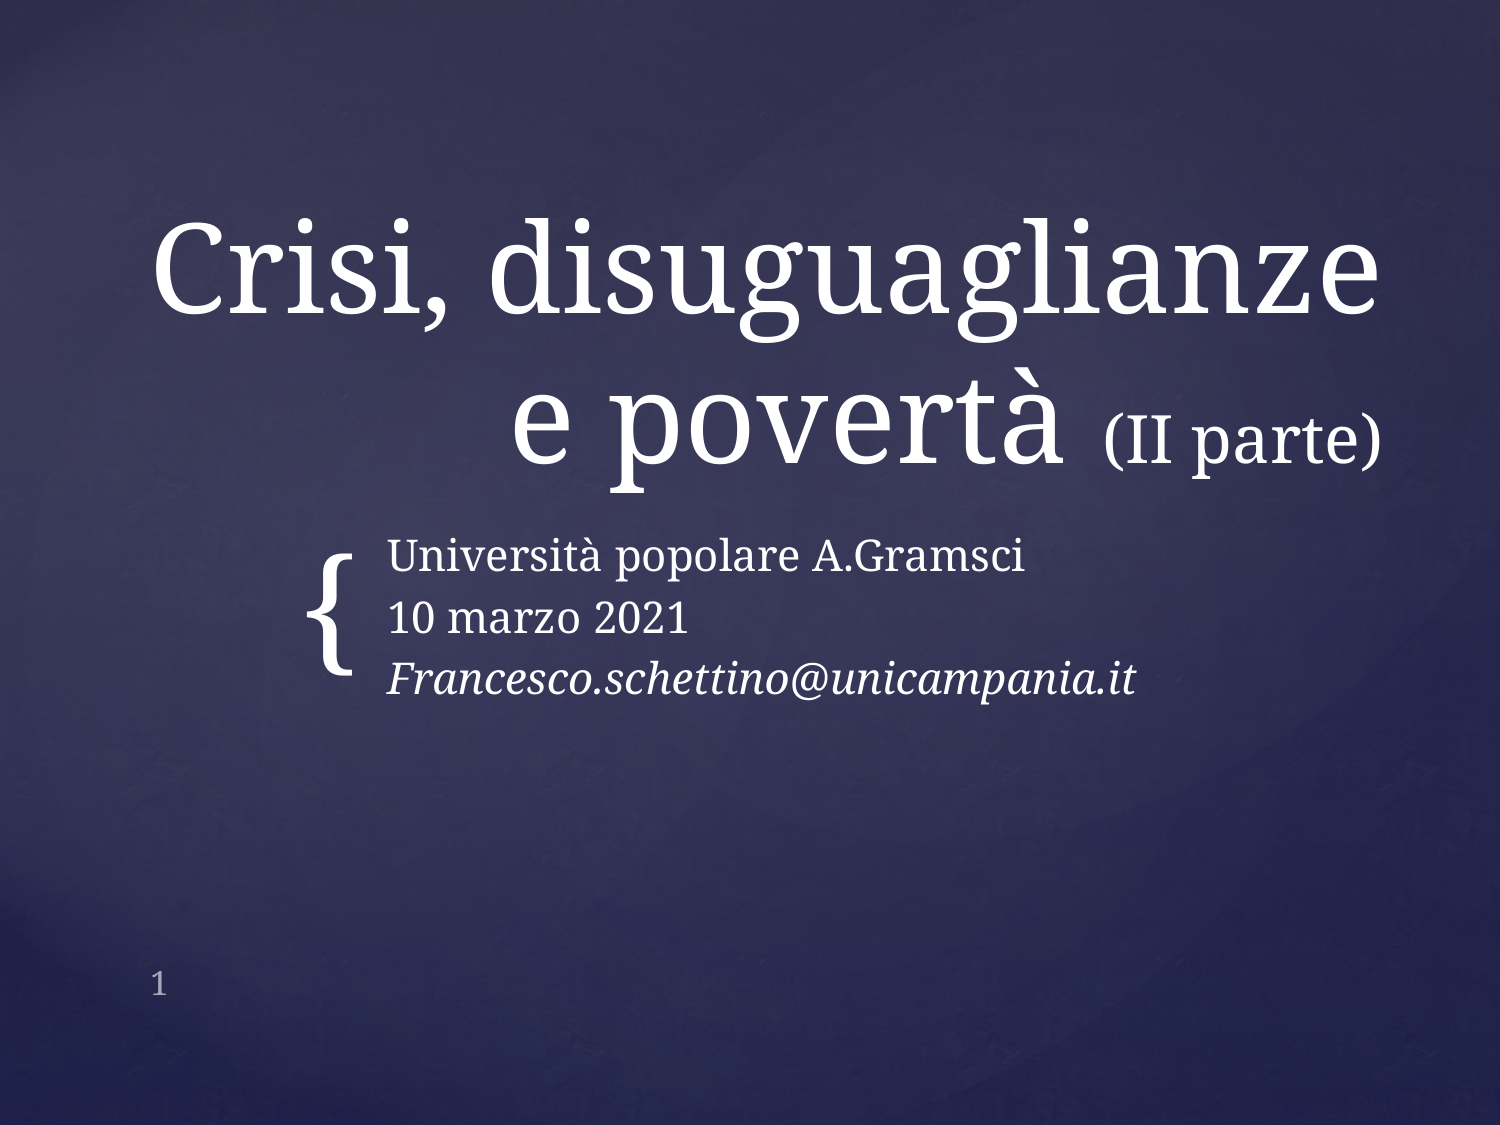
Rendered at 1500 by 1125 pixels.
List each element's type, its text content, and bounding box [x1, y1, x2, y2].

title Crisi, disuguaglianze e povertà (II parte) [123, 255, 1399, 497]
slide_number 1 [135, 958, 485, 1009]
subtitle Università popolare A.Gramsci 10 marzo 2021 Francesco.schettino@unicampania.it [371, 503, 1281, 728]
